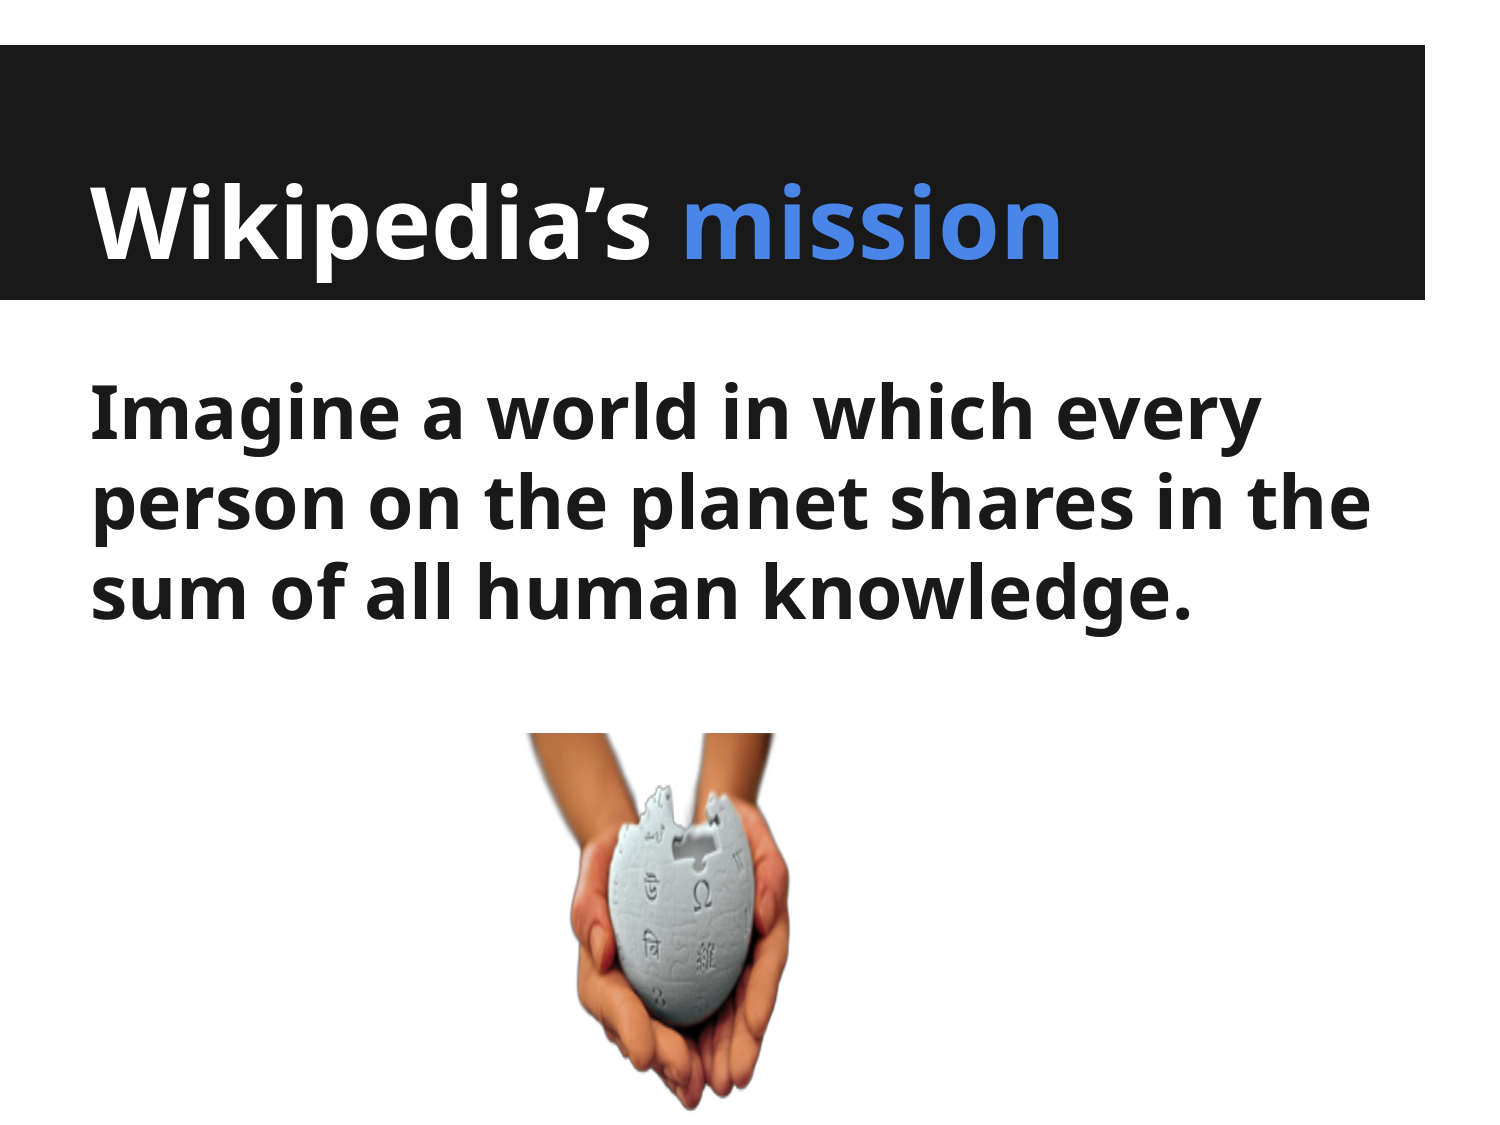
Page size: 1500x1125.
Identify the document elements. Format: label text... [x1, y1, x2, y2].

picture [512, 733, 804, 1125]
list Imagine a world in which every person on the planet shares in the sum of all human knowledge. [75, 319, 1425, 1078]
title Wikipedia’s mission [75, 45, 1425, 295]
